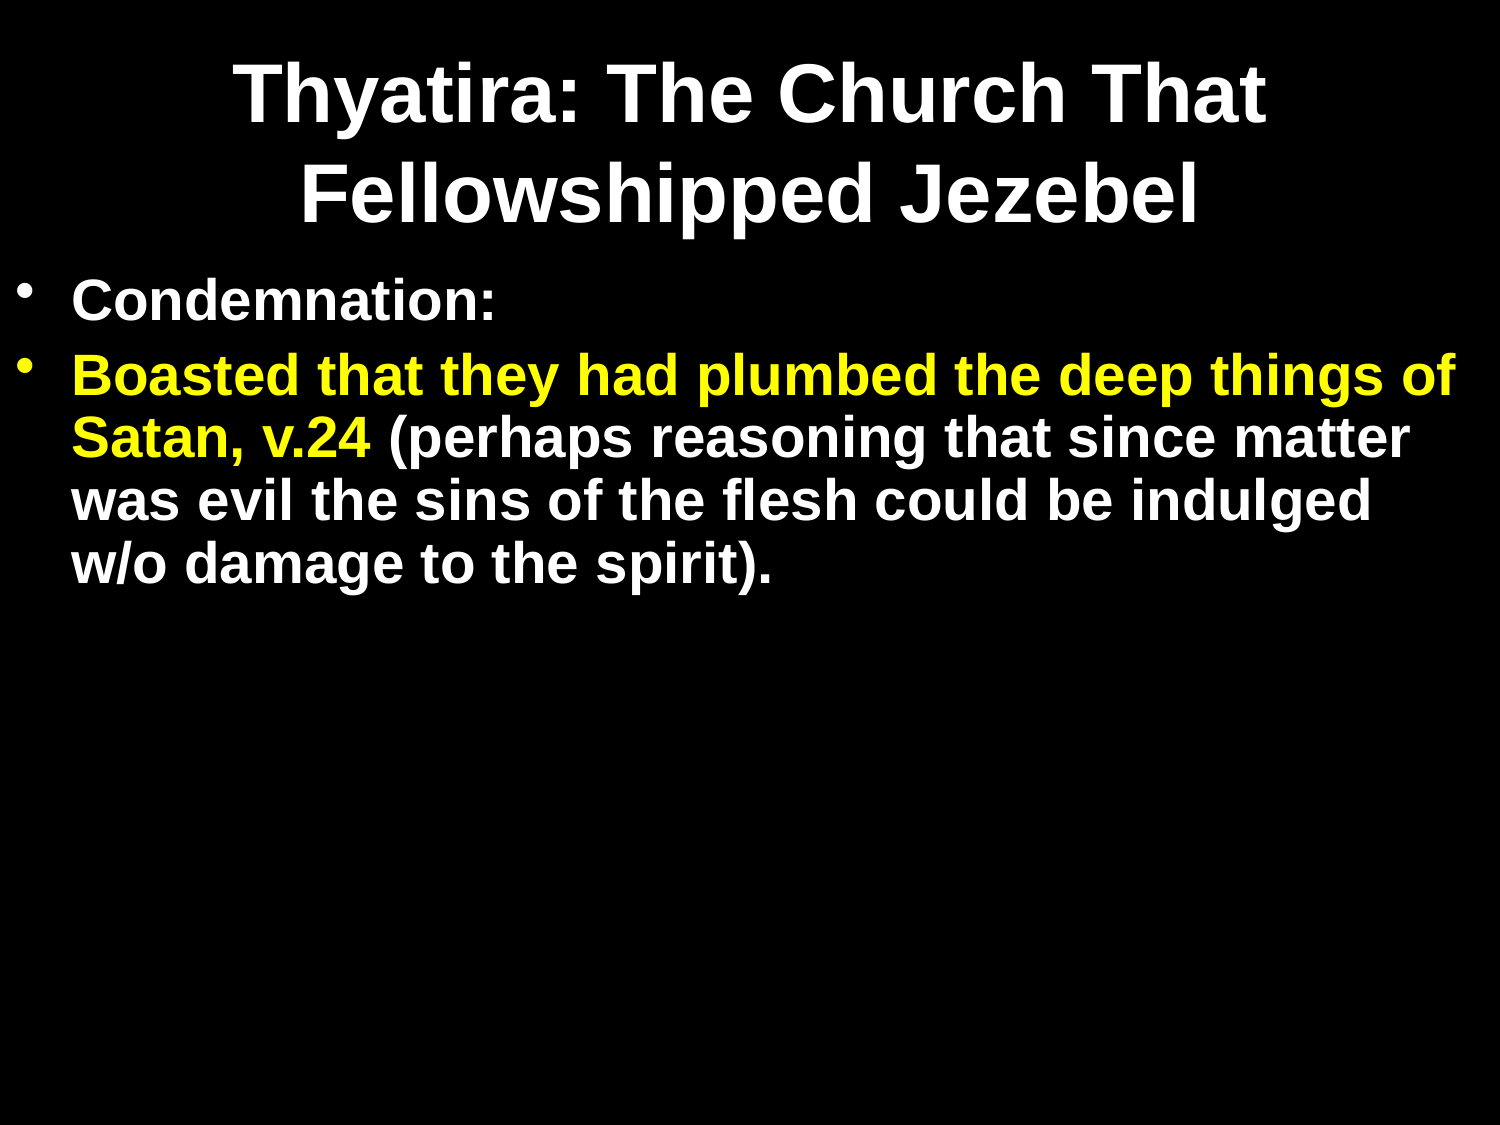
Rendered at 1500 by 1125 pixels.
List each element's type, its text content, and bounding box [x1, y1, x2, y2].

list Condemnation: Boasted that they had plumbed the deep things of Satan, v.24 (perhaps reasoning that since matter was evil the sins of the flesh could be indulged w/o damage to the spirit). [0, 262, 1500, 1125]
title Thyatira: The Church That Fellowshipped Jezebel [75, 45, 1425, 233]
